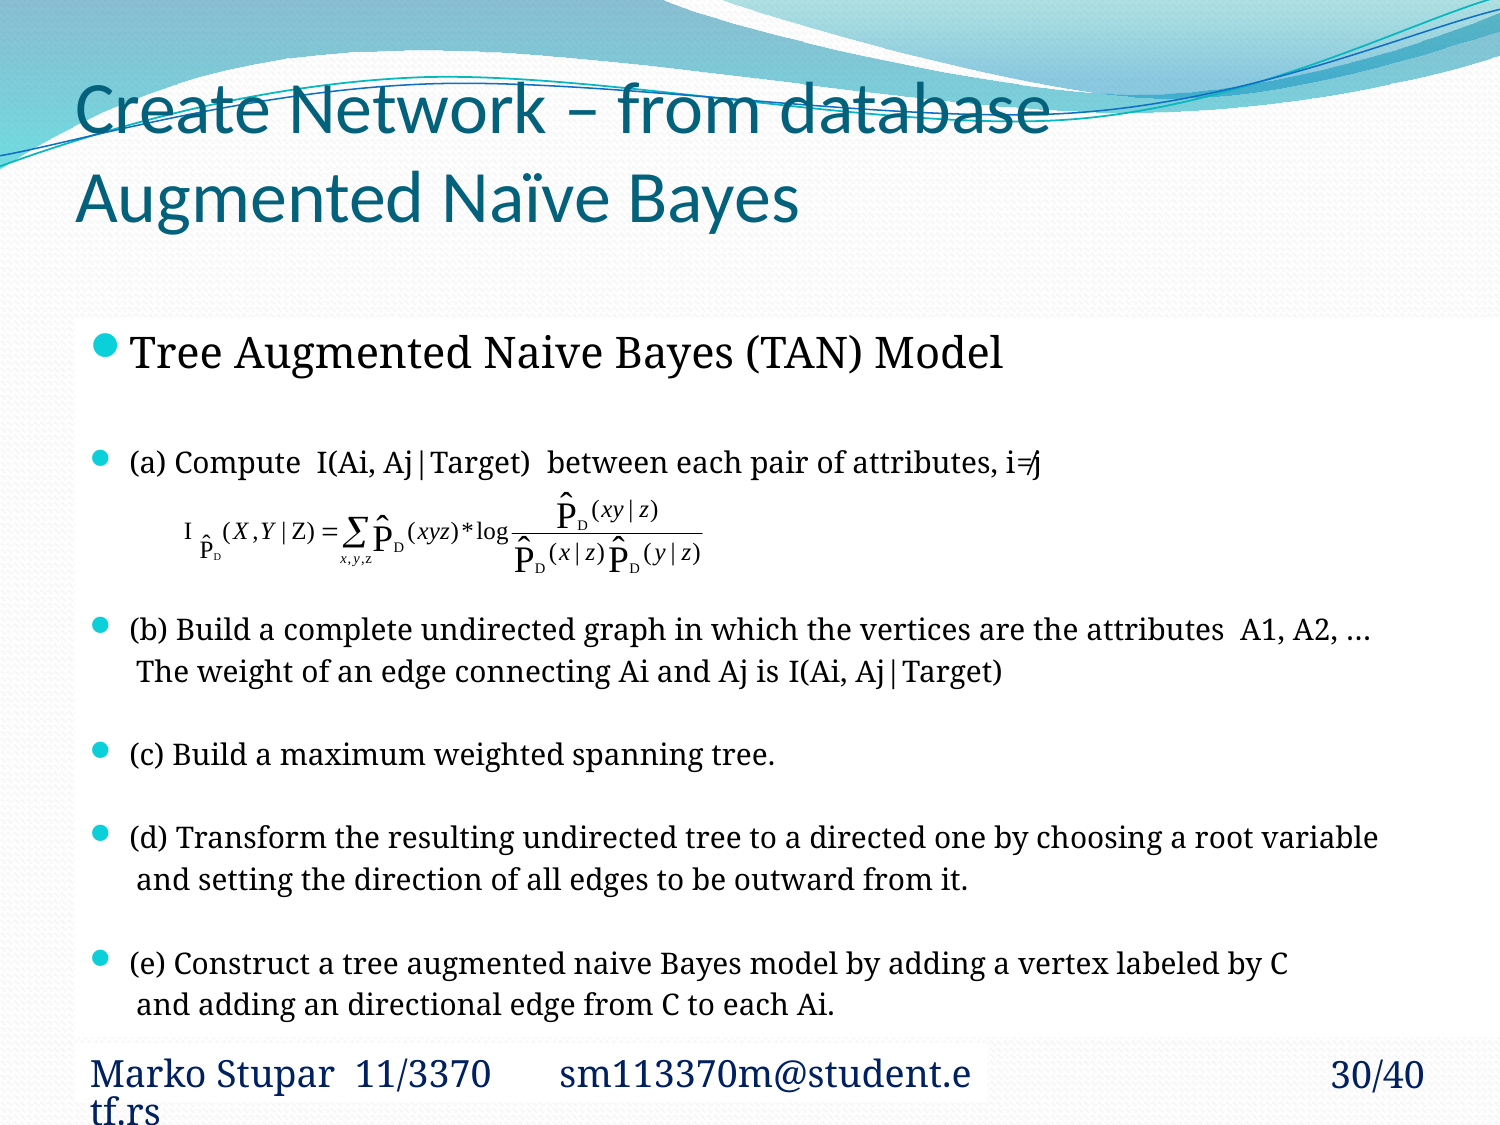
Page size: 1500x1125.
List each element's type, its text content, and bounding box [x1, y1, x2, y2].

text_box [179, 487, 708, 580]
slide_number 30/40 [1299, 1042, 1425, 1103]
list Tree Augmented Naive Bayes (TAN) Model (a) Compute I(Ai, Aj|Target) between each pair of attributes, i≠j (b) Build a complete undirected graph in which the vertices are the attributes A1, A2, … The weight of an edge connecting Ai and Aj is I(Ai, Aj|Target) (c) Build a maximum weighted spanning tree. (d) Transform the resulting undirected tree to a directed one by choosing a root variable and setting the direction of all edges to be outward from it. (e) Construct a tree augmented naive Bayes model by adding a vertex labeled by C and adding an directional edge from C to each Ai. [75, 317, 1500, 1038]
footer Marko Stupar 11/3370 sm113370m@student.etf.rs [75, 1042, 988, 1103]
title Create Network – from database Augmented Naïve Bayes [75, 50, 1425, 238]
